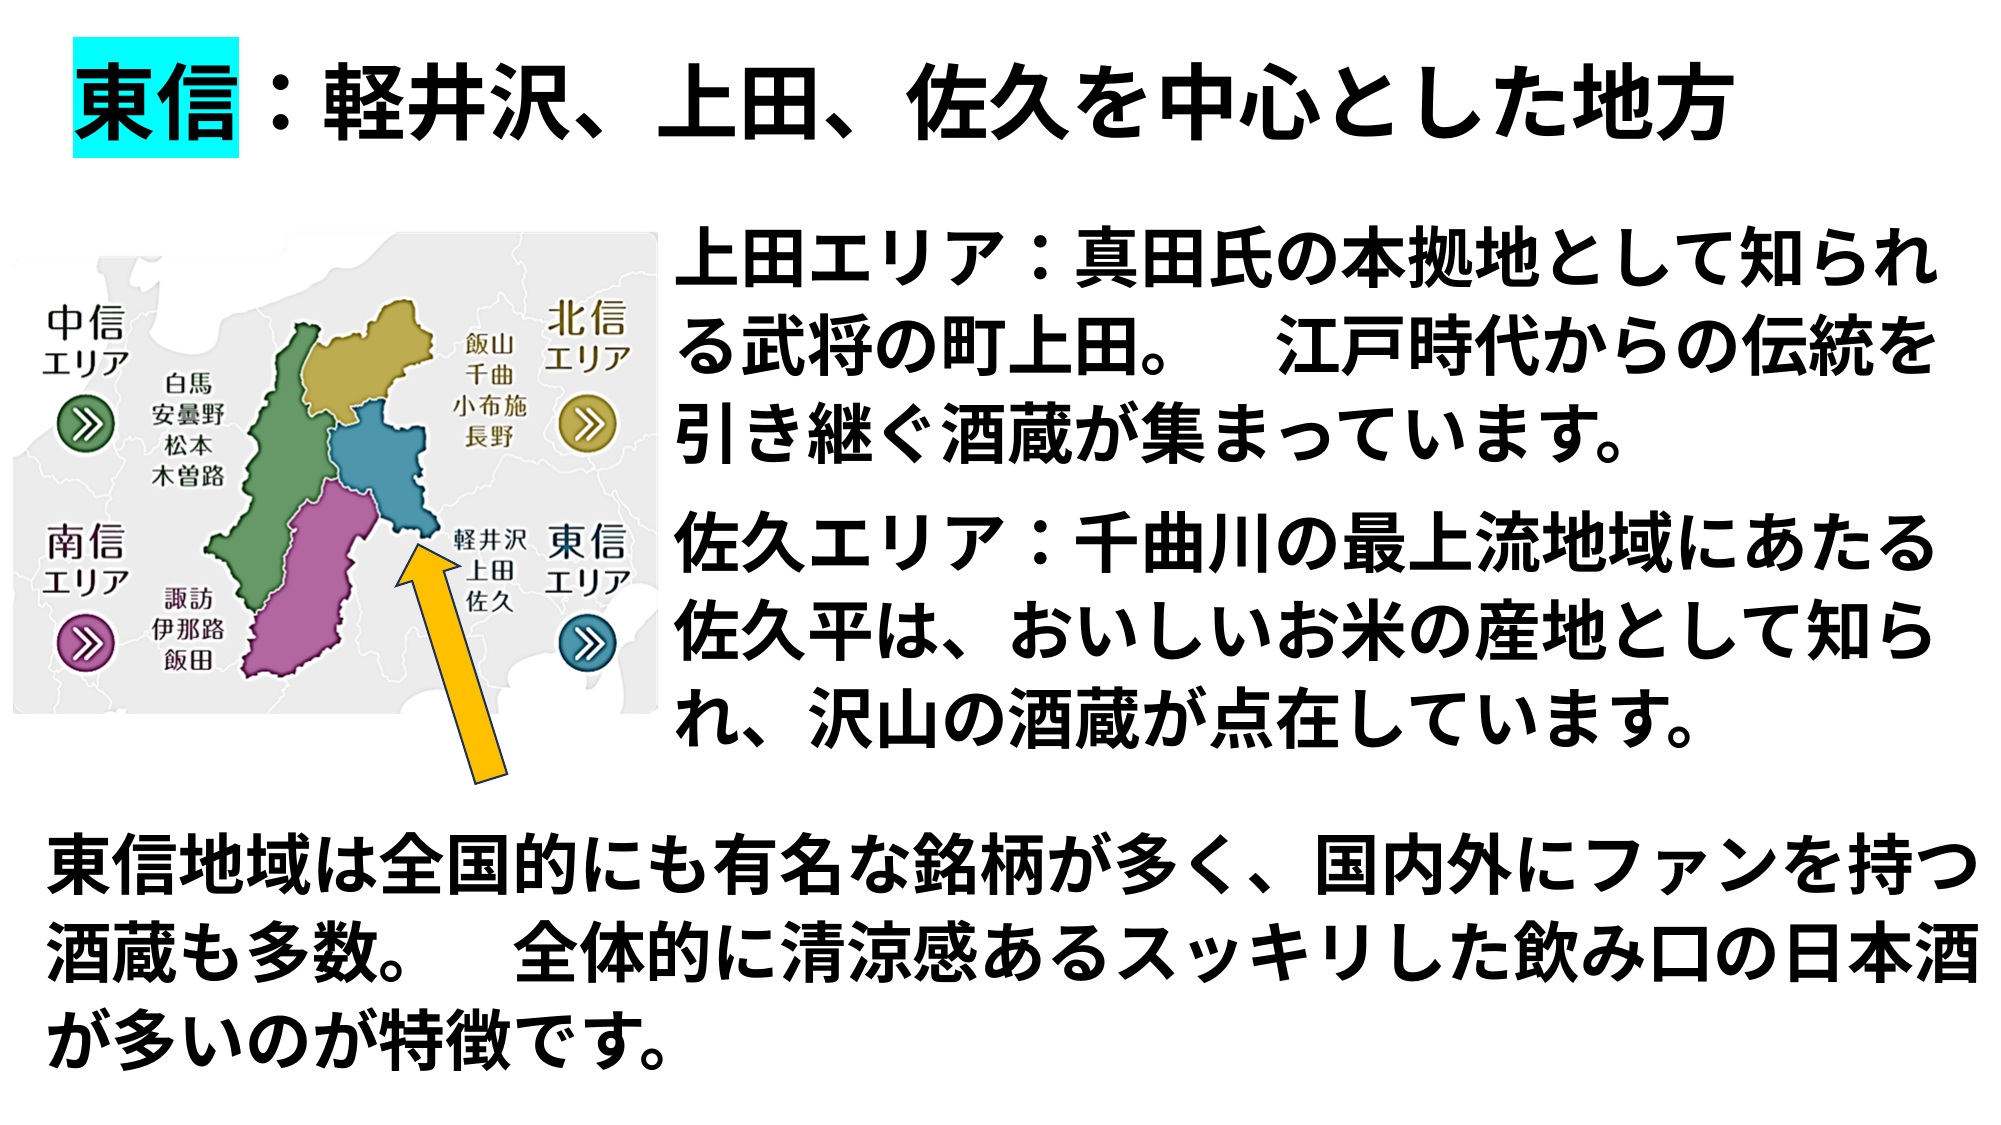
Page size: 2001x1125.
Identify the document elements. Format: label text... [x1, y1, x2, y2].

text_box [452, 714, 509, 786]
picture [13, 231, 659, 714]
list 上田エリア：真田氏の本拠地として知られる武将の町上田。 江戸時代からの伝統を引き継ぐ酒蔵が集まっています。 佐久エリア：千曲川の最上流地域にあたる佐久平は、おいしいお米の産地として知られ、沢山の酒蔵が点在しています。 [658, 200, 1970, 764]
title 東信：軽井沢、上田、佐久を中心とした地方 [57, 46, 1943, 168]
text_box 東信地域は全国的にも有名な銘柄が多く、国内外にファンを持つ酒蔵も多数。 全体的に清涼感あるスッキリした飲み口の日本酒が多いのが特徴です。 [30, 807, 2000, 1087]
